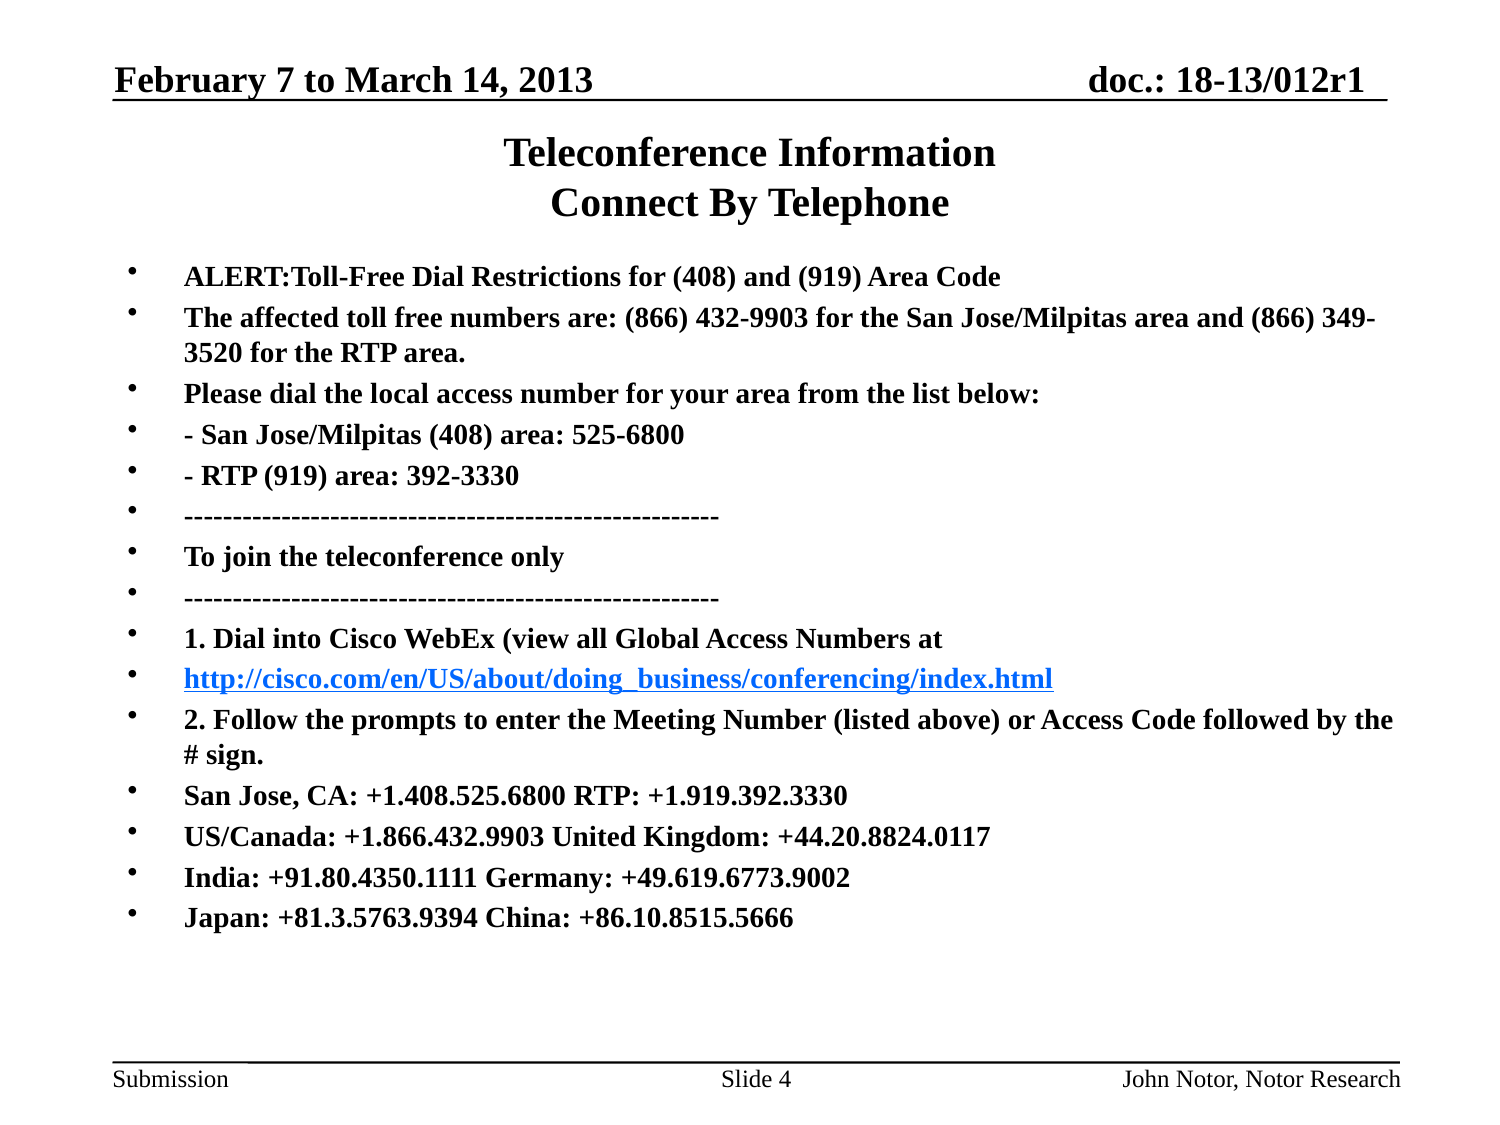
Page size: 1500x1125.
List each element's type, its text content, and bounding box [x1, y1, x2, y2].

slide_number Slide 4 [712, 1061, 800, 1093]
footer John Notor, Notor Research [1087, 1062, 1402, 1094]
title Teleconference Information Connect By Telephone [112, 112, 1388, 238]
list ALERT:Toll-Free Dial Restrictions for (408) and (919) Area Code The affected toll free numbers are: (866) 432-9903 for the San Jose/Milpitas area and (866) 349-3520 for the RTP area. Please dial the local access number for your area from the list below: - San Jose/Milpitas (408) area: 525-6800 - RTP (919) area: 392-3330 ------------------------------------------------------- To join the teleconference only ------------------------------------------------------- 1. Dial into Cisco WebEx (view all Global Access Numbers at http://cisco.com/en/US/about/doing_business/conferencing/index.html 2. Follow the prompts to enter the Meeting Number (listed above) or Access Code followed by the # sign. San Jose, CA: +1.408.525.6800 RTP: +1.919.392.3330 US/Canada: +1.866.432.9903 United Kingdom: +44.20.8824.0117 India: +91.80.4350.1111 Germany: +49.619.6773.9002 Japan: +81.3.5763.9394 China: +86.10.8515.5666 [112, 249, 1426, 976]
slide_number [114, 54, 649, 101]
